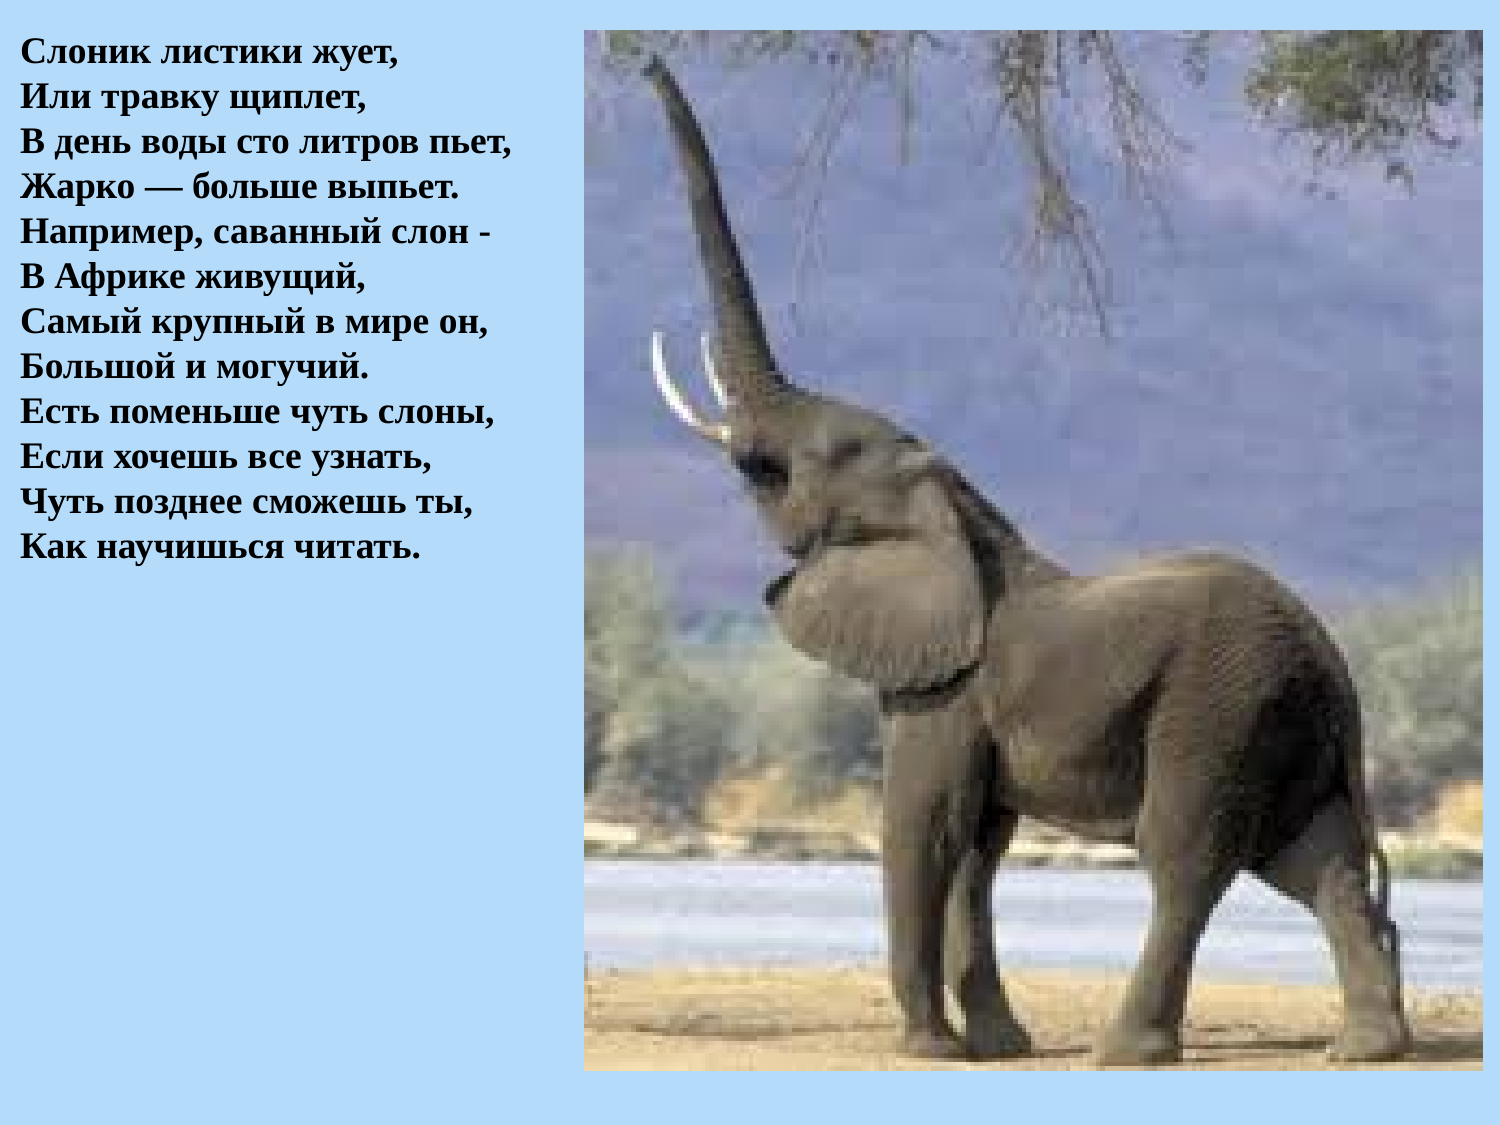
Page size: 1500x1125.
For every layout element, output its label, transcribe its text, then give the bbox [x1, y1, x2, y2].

text_box Слоник листики жует, Или травку щиплет, В день воды сто литров пьет, Жарко — больше выпьет. Например, саванный слон - В Африке живущий, Самый крупный в мире он, Большой и могучий. Есть поменьше чуть слоны, Если хочешь все узнать, Чуть позднее сможешь ты, Как научишься читать. [5, 19, 585, 574]
picture [584, 30, 1483, 1071]
